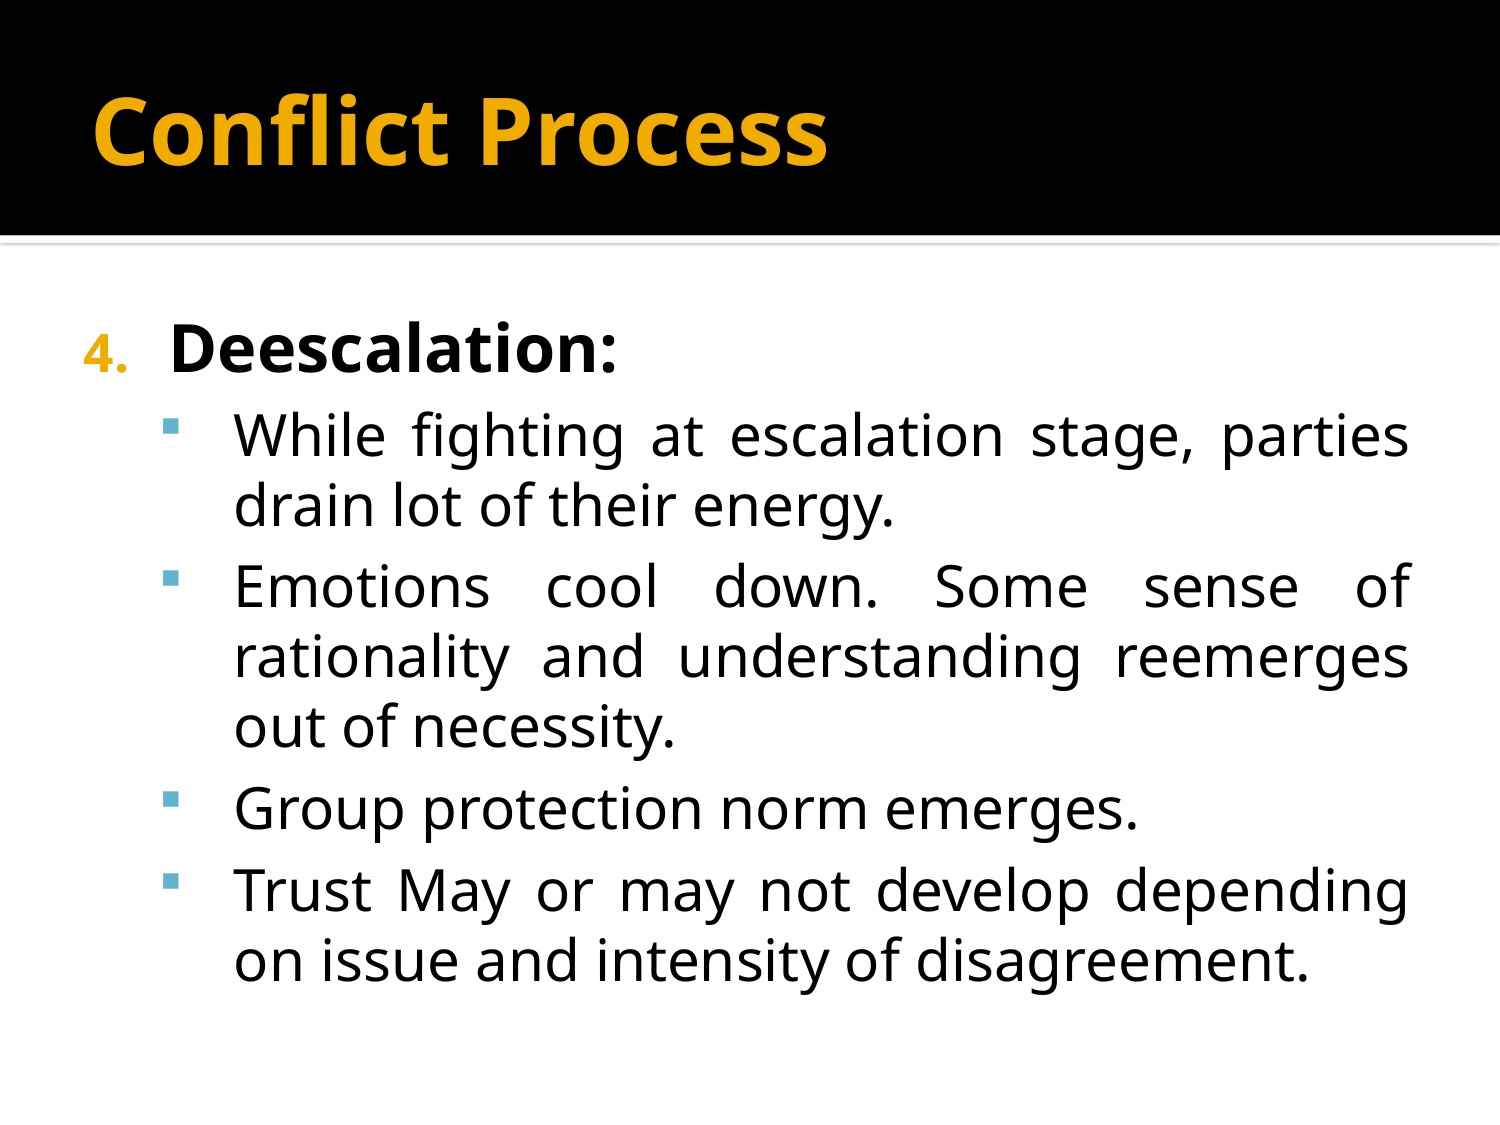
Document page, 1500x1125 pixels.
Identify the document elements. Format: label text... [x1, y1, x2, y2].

title Conflict Process [75, 25, 1425, 231]
list Deescalation: While fighting at escalation stage, parties drain lot of their energy. Emotions cool down. Some sense of rationality and understanding reemerges out of necessity. Group protection norm emerges. Trust May or may not develop depending on issue and intensity of disagreement. [75, 291, 1425, 1050]
